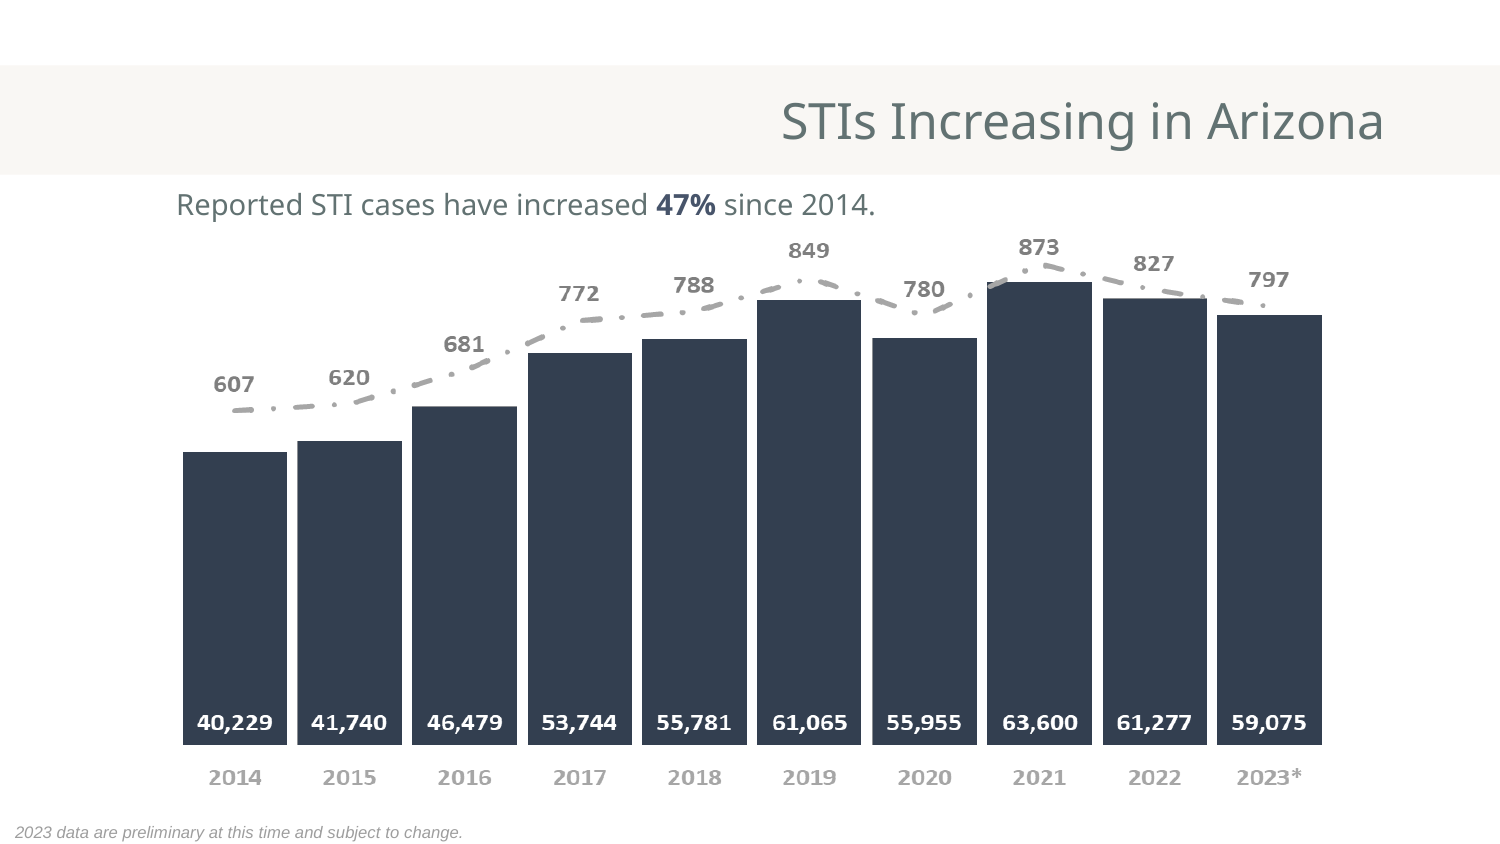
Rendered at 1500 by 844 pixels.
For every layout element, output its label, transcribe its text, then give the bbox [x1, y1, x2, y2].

title STIs Increasing in Arizona [103, 78, 1397, 169]
picture [137, 227, 1363, 807]
text_box 2023 data are preliminary at this time and subject to change. [0, 806, 943, 844]
text_box Reported STI cases have increased 47% since 2014. [160, 170, 1314, 225]
